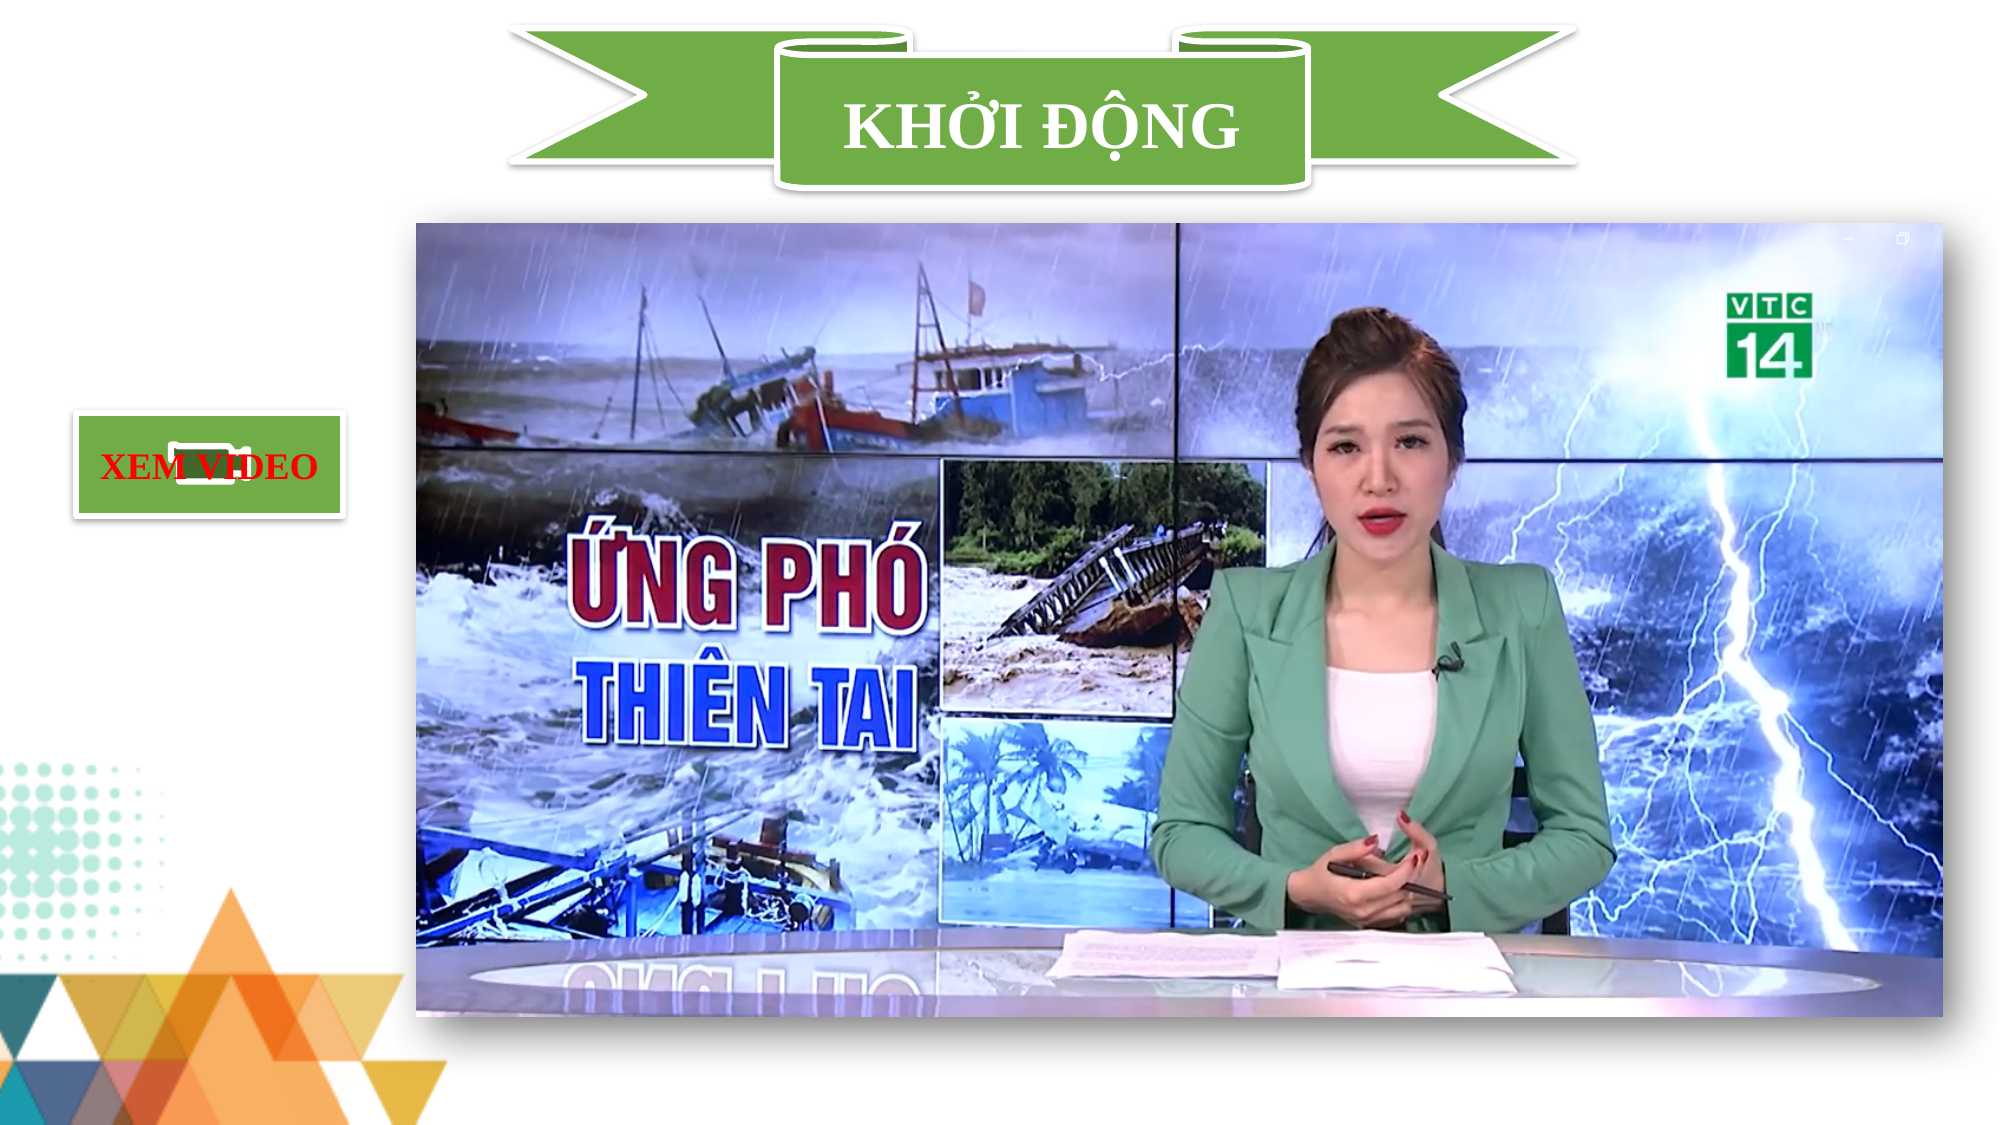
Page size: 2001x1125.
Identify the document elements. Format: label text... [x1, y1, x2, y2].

picture [0, 223, 1943, 1125]
text_box KHỞI ĐỘNG [508, 25, 1577, 192]
text_box XEM VIDEO [73, 410, 346, 519]
